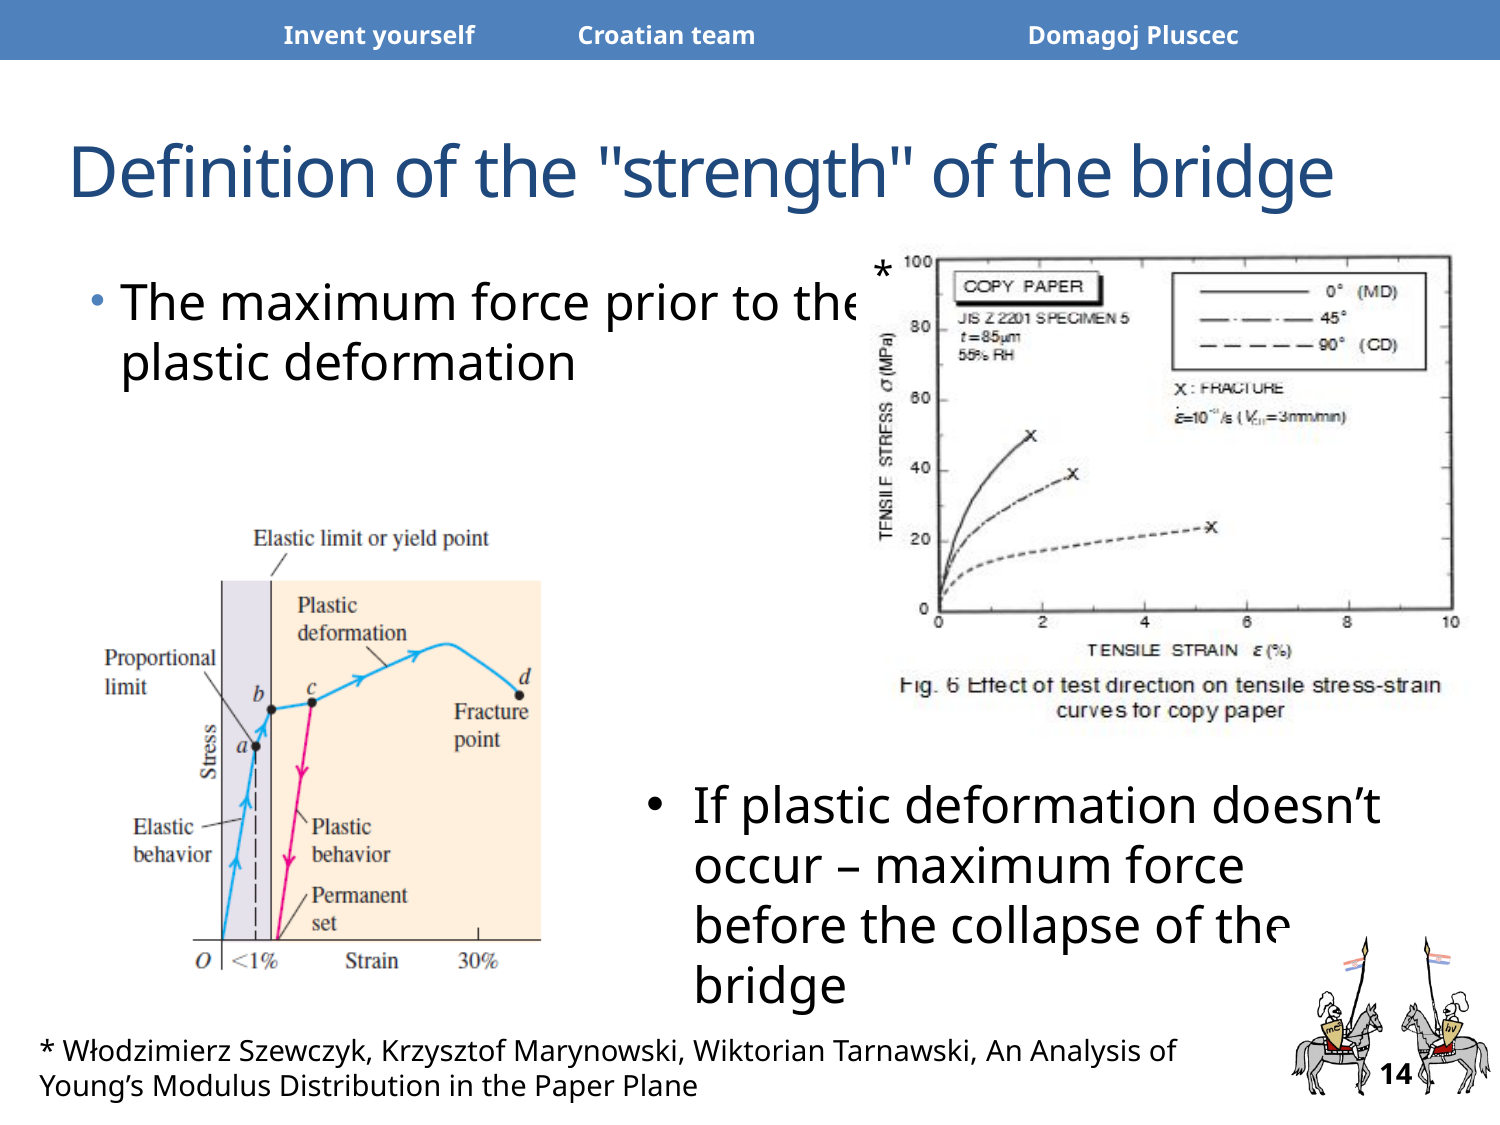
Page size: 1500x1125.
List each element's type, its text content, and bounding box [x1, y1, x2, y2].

footer Invent yourself Croatian team Domagoj Pluscec [81, 7, 1436, 62]
picture [1276, 928, 1500, 1115]
text_box * Włodzimierz Szewczyk, Krzysztof Marynowski, Wiktorian Tarnawski, An Analysis of Young’s Modulus Distribution in the Paper Plane [24, 1024, 1277, 1125]
title Definition of the "strength" of the bridge [52, 87, 1448, 250]
picture [856, 231, 1471, 741]
text_box If plastic deformation doesn’t occur – maximum force before the collapse of the bridge [631, 766, 1412, 1021]
list The maximum force prior to the plastic deformation [75, 262, 916, 1005]
picture [88, 526, 555, 1006]
